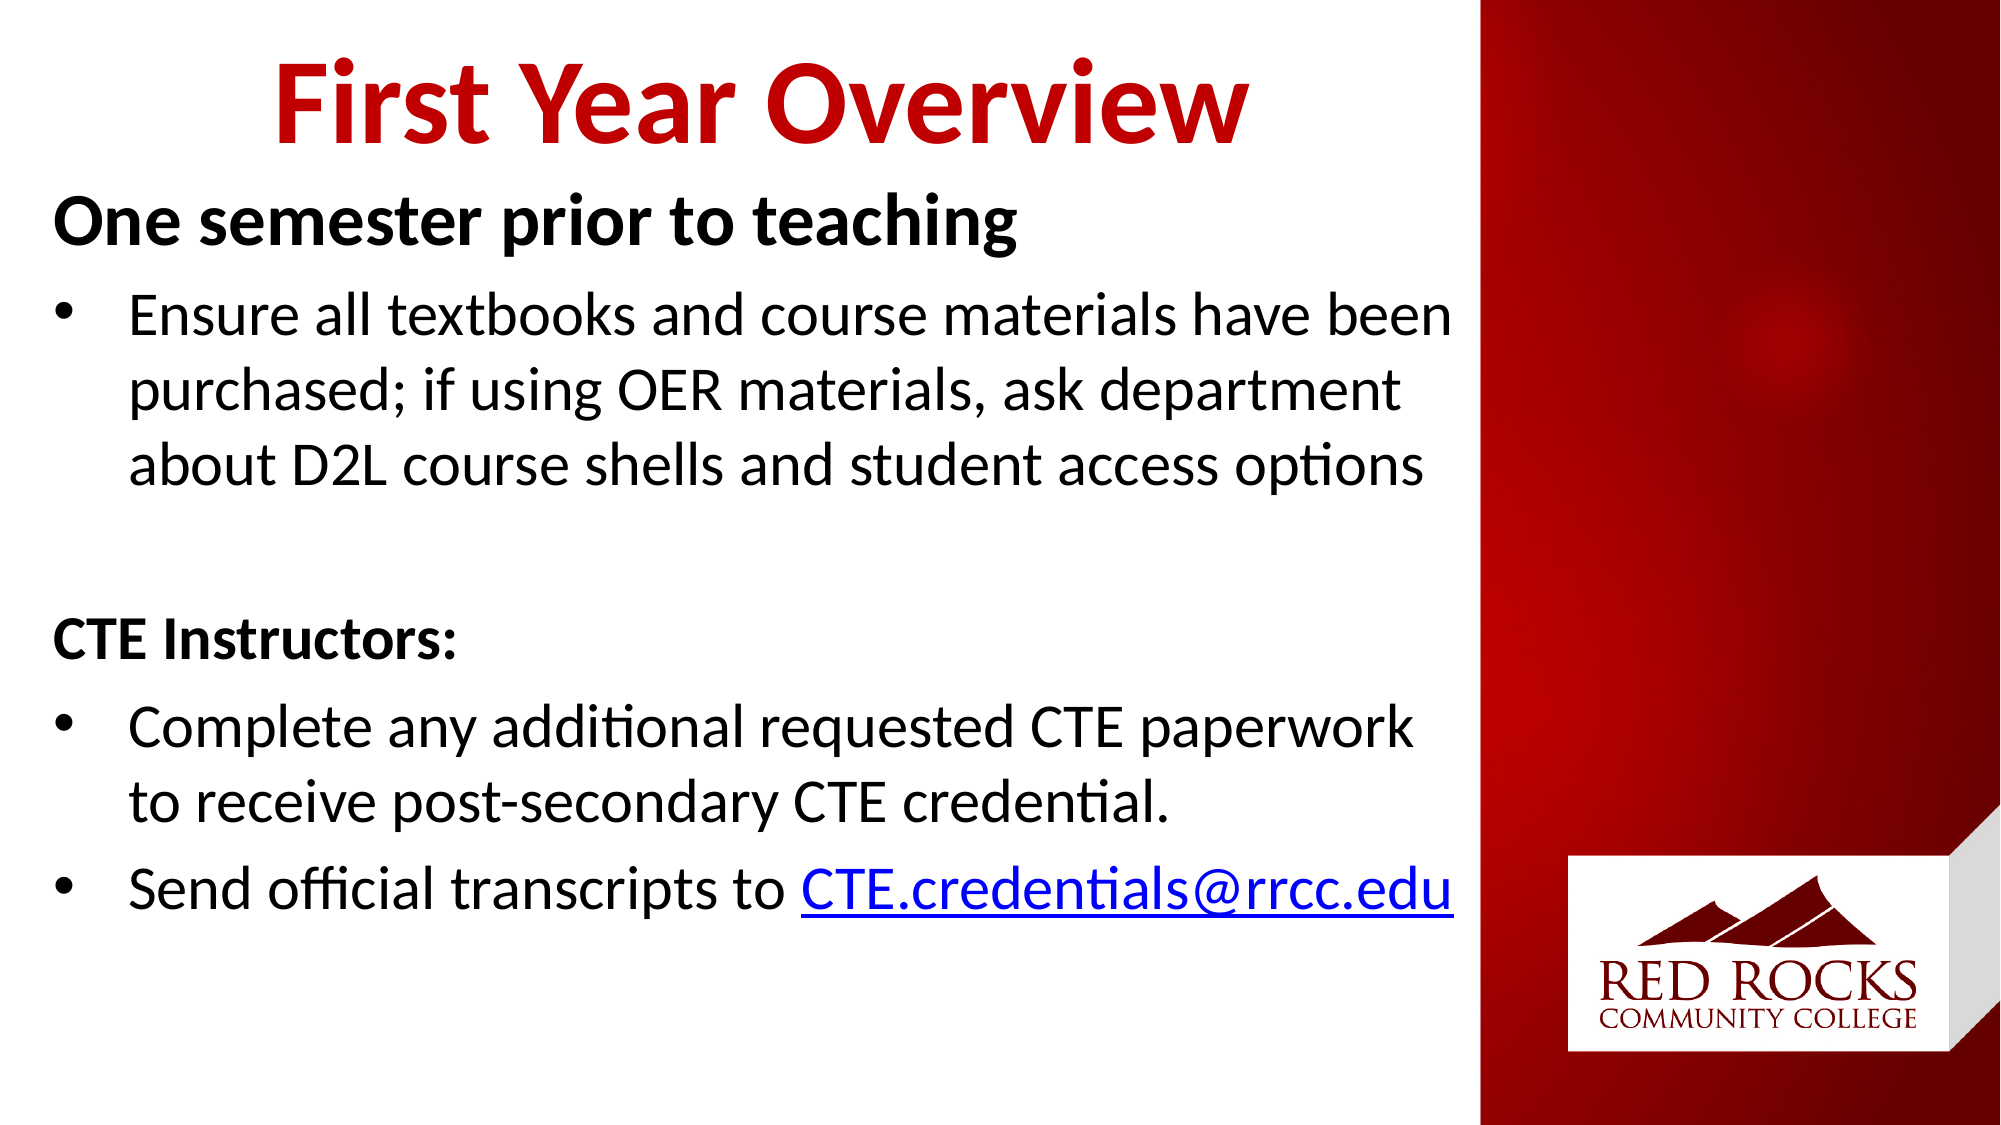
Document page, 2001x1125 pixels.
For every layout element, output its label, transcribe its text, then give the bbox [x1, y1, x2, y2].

picture [0, 0, 2001, 1125]
list One semester prior to teaching Ensure all textbooks and course materials have been purchased; if using OER materials, ask department about D2L course shells and student access options CTE Instructors: Complete any additional requested CTE paperwork to receive post-secondary CTE credential. Send official transcripts to CTE.credentials@rrcc.edu [38, 162, 1488, 1054]
title First Year Overview [99, 13, 1426, 162]
